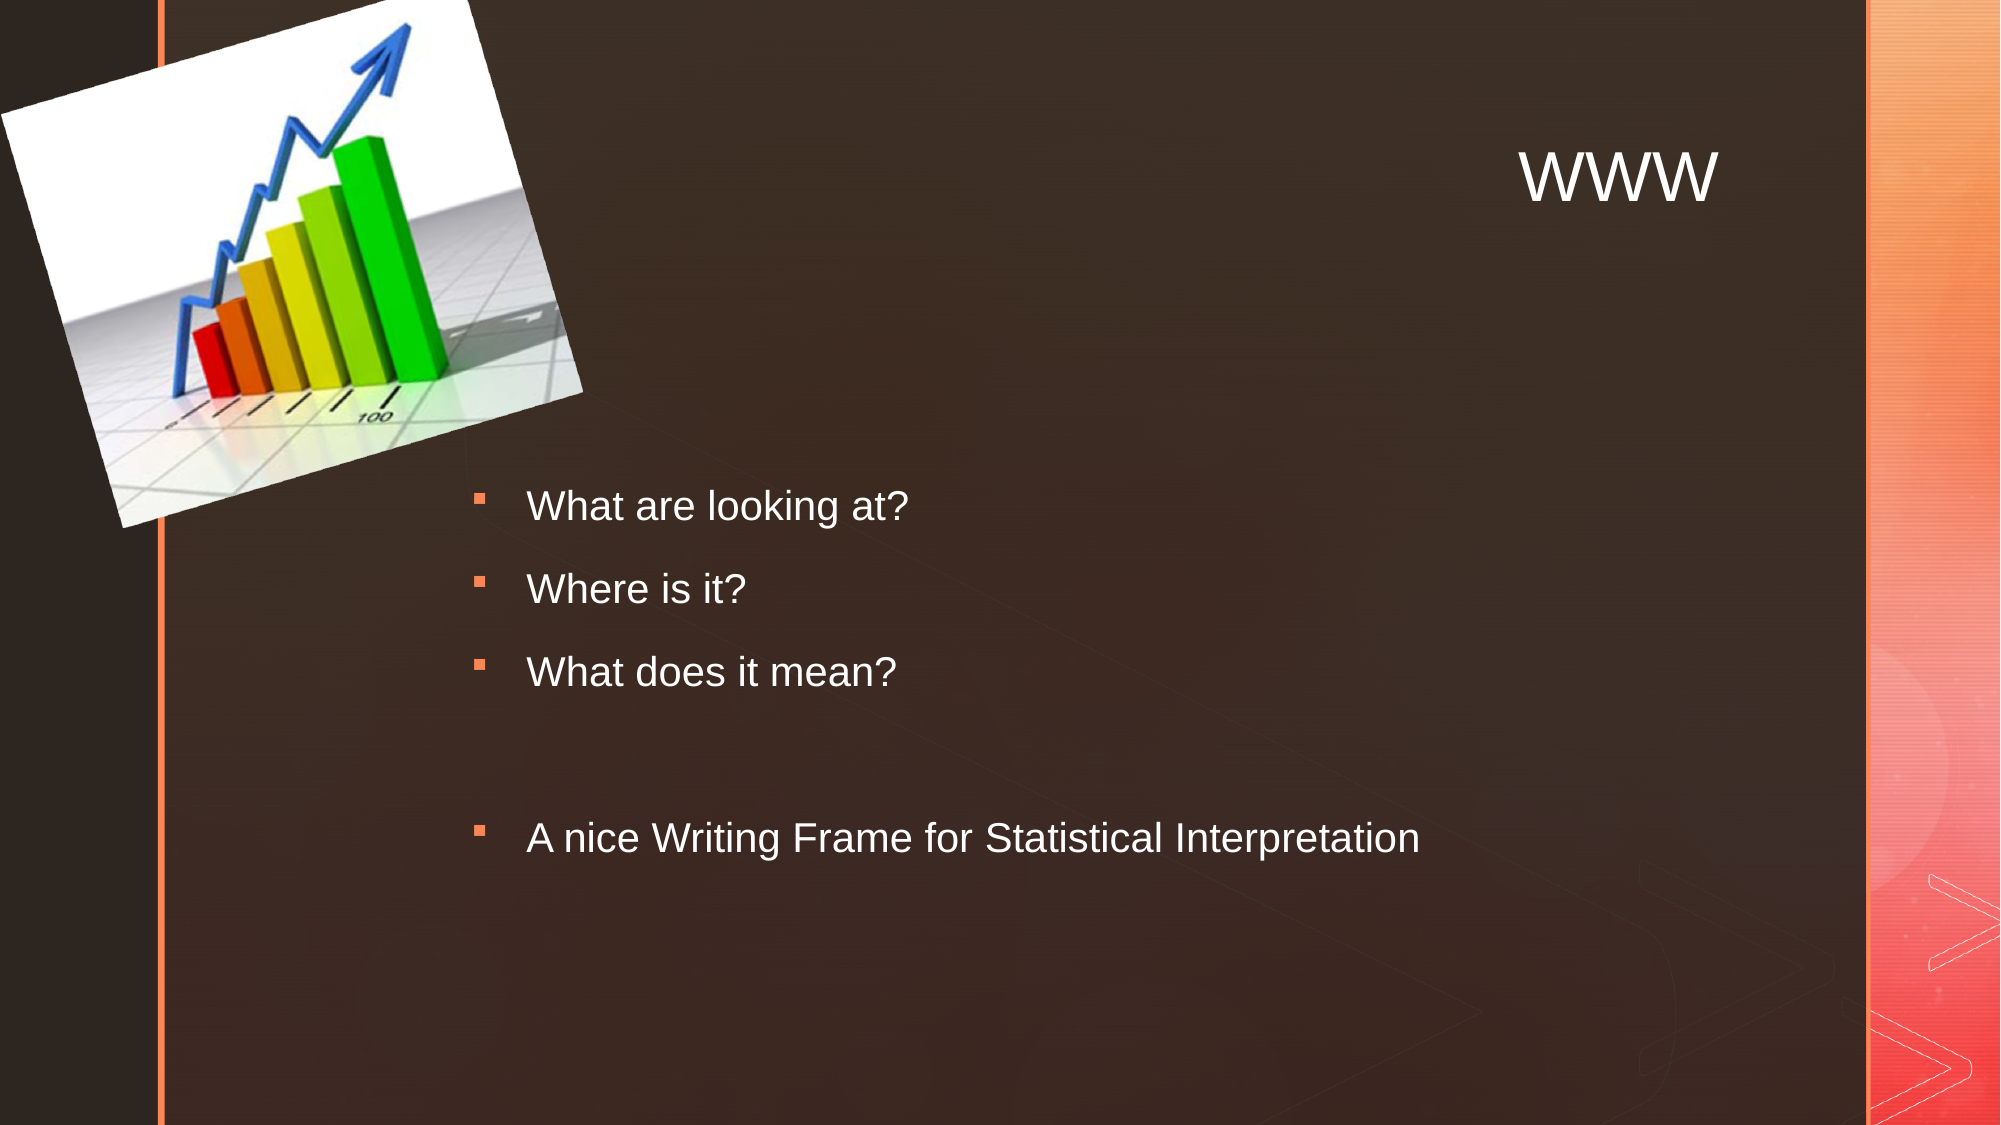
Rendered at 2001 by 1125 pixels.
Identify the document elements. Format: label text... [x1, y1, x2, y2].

list What are looking at? Where is it? What does it mean? A nice Writing Frame for Statistical Interpretation [454, 336, 1734, 993]
picture [2, 0, 582, 527]
picture [1871, 0, 2001, 1125]
title WWW [532, 132, 1734, 310]
